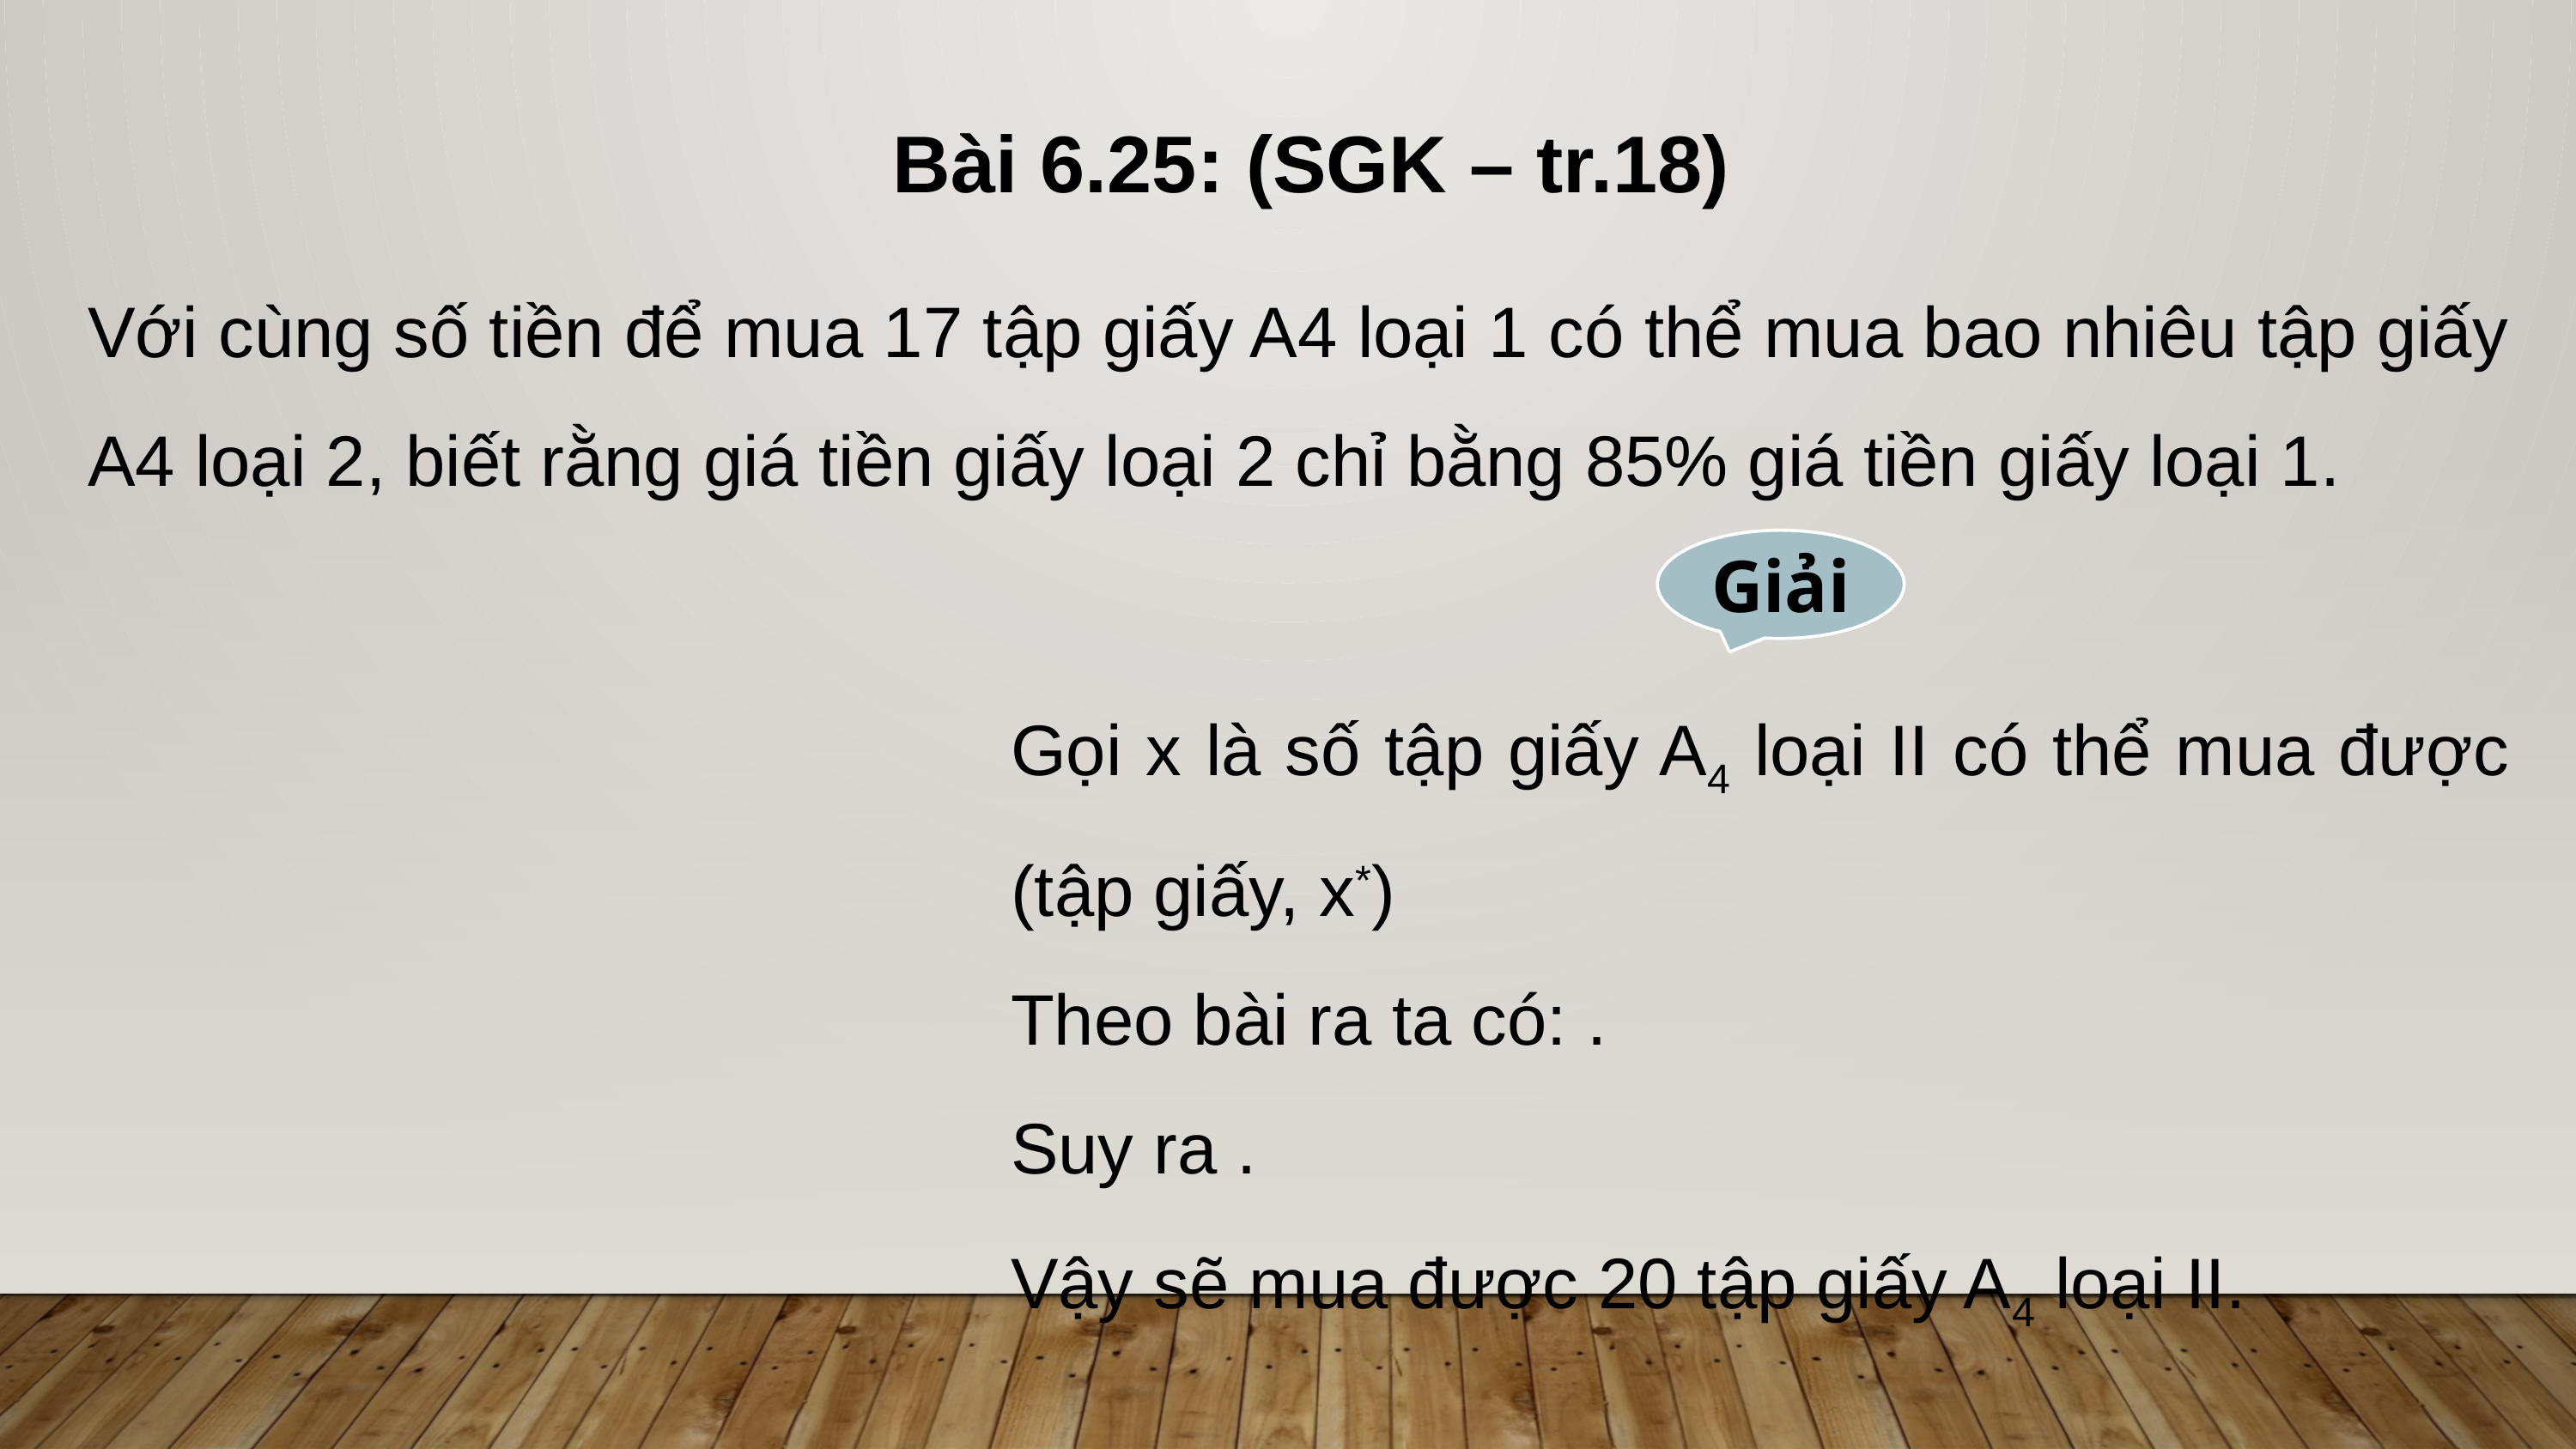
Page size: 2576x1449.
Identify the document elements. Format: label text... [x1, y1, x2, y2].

picture [1032, 1294, 1037, 1301]
picture [1067, 1294, 1085, 1304]
picture [1768, 1294, 1787, 1304]
picture [1927, 1294, 1932, 1300]
text_box Giải [1656, 528, 1906, 654]
picture [1358, 1294, 1376, 1304]
picture [1881, 1294, 1899, 1304]
picture [2119, 1294, 2137, 1304]
picture [1648, 1294, 1668, 1304]
picture [1826, 1294, 1844, 1304]
picture [0, 1294, 2576, 1449]
picture [1727, 1294, 1745, 1304]
picture [1320, 1294, 1337, 1304]
text_box Với cùng số tiền để mua 17 tập giấy A4 loại 1 có thể mua bao nhiêu tập giấy A4 loại 2, biết rằng giá tiền giấy loại 2 chỉ bằng 85% giá tiền giấy loại 1. [75, 236, 2523, 507]
picture [1113, 1294, 1118, 1300]
picture [2081, 1294, 2100, 1304]
picture [1459, 1294, 1476, 1304]
picture [1505, 1294, 1525, 1304]
picture [1417, 1294, 1436, 1304]
text_box Bài 6.25: (SGK – tr.18) [781, 106, 1841, 215]
